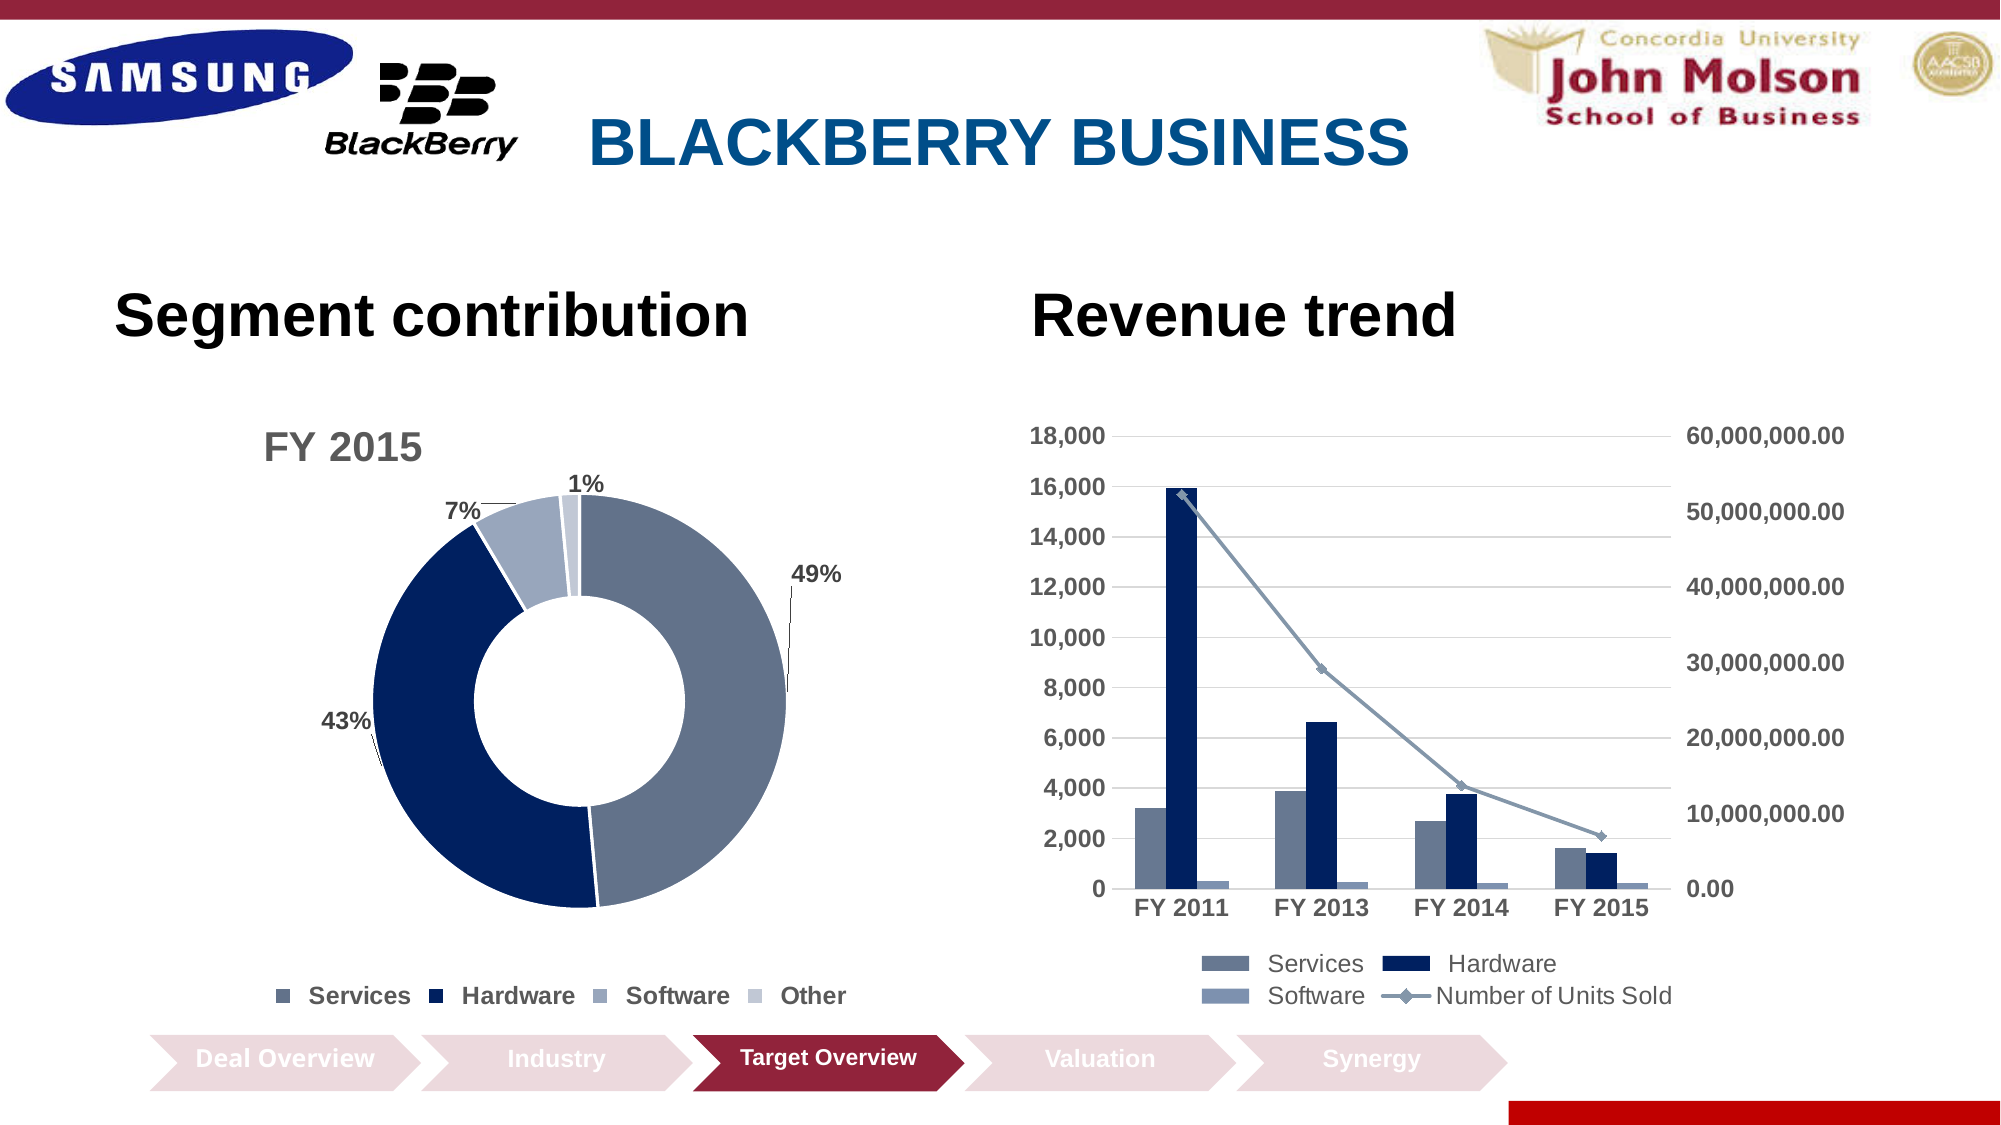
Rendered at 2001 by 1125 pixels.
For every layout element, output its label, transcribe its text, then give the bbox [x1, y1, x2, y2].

list Segment contribution [99, 251, 984, 357]
list Revenue trend [1016, 251, 1900, 357]
picture [1, 28, 527, 128]
title BLACKBERRY BUSINESS [99, 45, 1900, 233]
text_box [149, 1034, 1509, 1092]
picture [1479, 20, 2000, 131]
chart [1012, 410, 1863, 1016]
chart [137, 410, 985, 1016]
